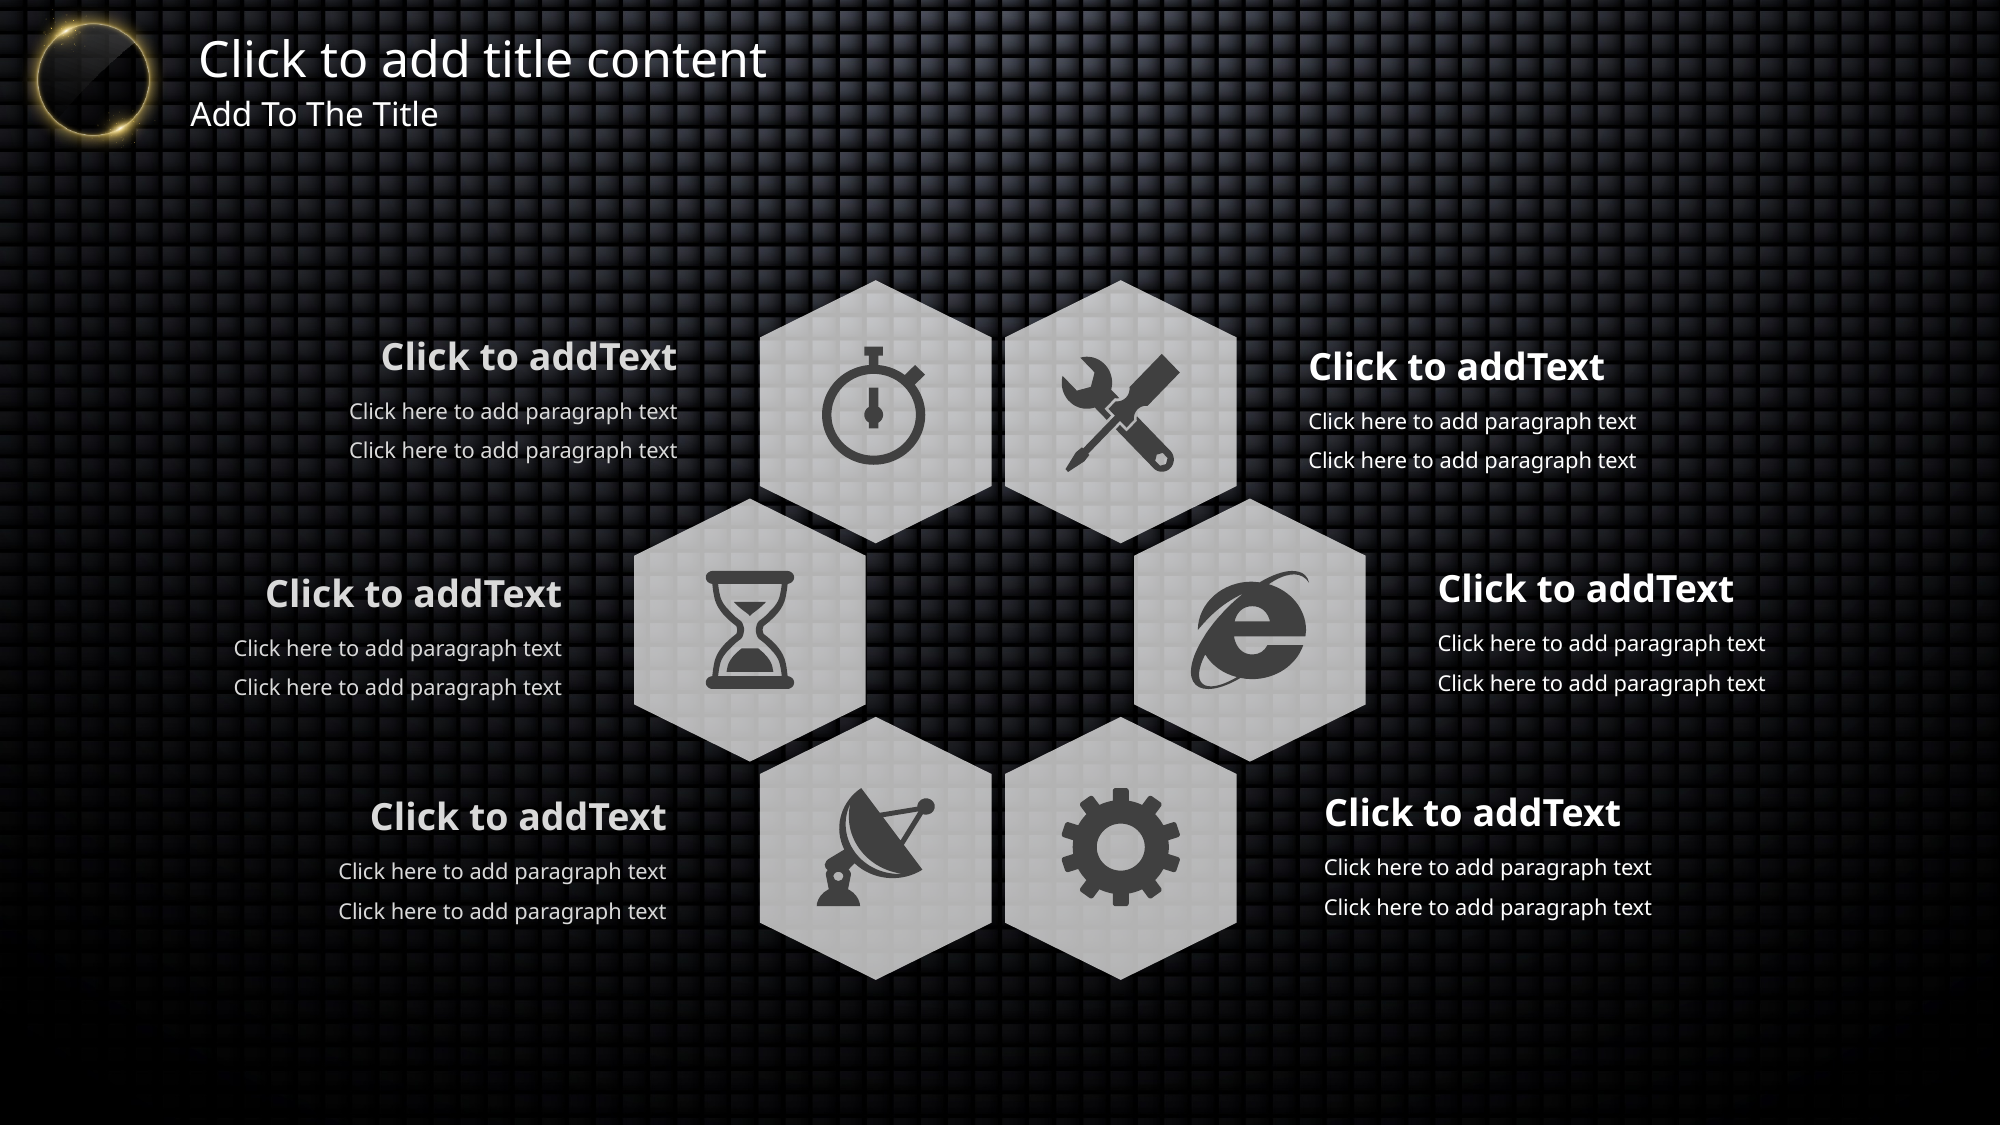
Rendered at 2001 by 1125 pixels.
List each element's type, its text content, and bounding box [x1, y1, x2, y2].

text_box Click here to add paragraph text Click here to add paragraph text [121, 613, 578, 708]
text_box Click to addText [1422, 557, 1930, 609]
text_box [815, 786, 936, 908]
text_box [1003, 715, 1238, 982]
text_box Click here to add paragraph text Click here to add paragraph text [1293, 387, 1852, 481]
text_box Click to addText [285, 785, 683, 837]
text_box [1189, 569, 1310, 691]
text_box Click here to add paragraph text Click here to add paragraph text [226, 837, 683, 932]
picture [0, 0, 2000, 1125]
text_box [1003, 279, 1238, 545]
text_box [758, 279, 993, 545]
text_box Click here to add paragraph text Click here to add paragraph text [1309, 833, 1868, 928]
text_box Click to addText [1309, 781, 1817, 833]
text_box [705, 570, 795, 689]
text_box Click here to add paragraph text Click here to add paragraph text [1422, 609, 1982, 703]
text_box [1061, 356, 1120, 420]
text_box Click here to add paragraph text Click here to add paragraph text [237, 376, 693, 471]
text_box [758, 715, 993, 982]
text_box [633, 497, 867, 763]
text_box [1061, 788, 1180, 907]
text_box [1065, 353, 1180, 472]
text_box [1133, 497, 1367, 763]
text_box Click to addText [180, 562, 578, 613]
text_box Click to addText [1293, 335, 1801, 387]
text_box [822, 346, 926, 465]
text_box Click to addText [296, 325, 693, 376]
